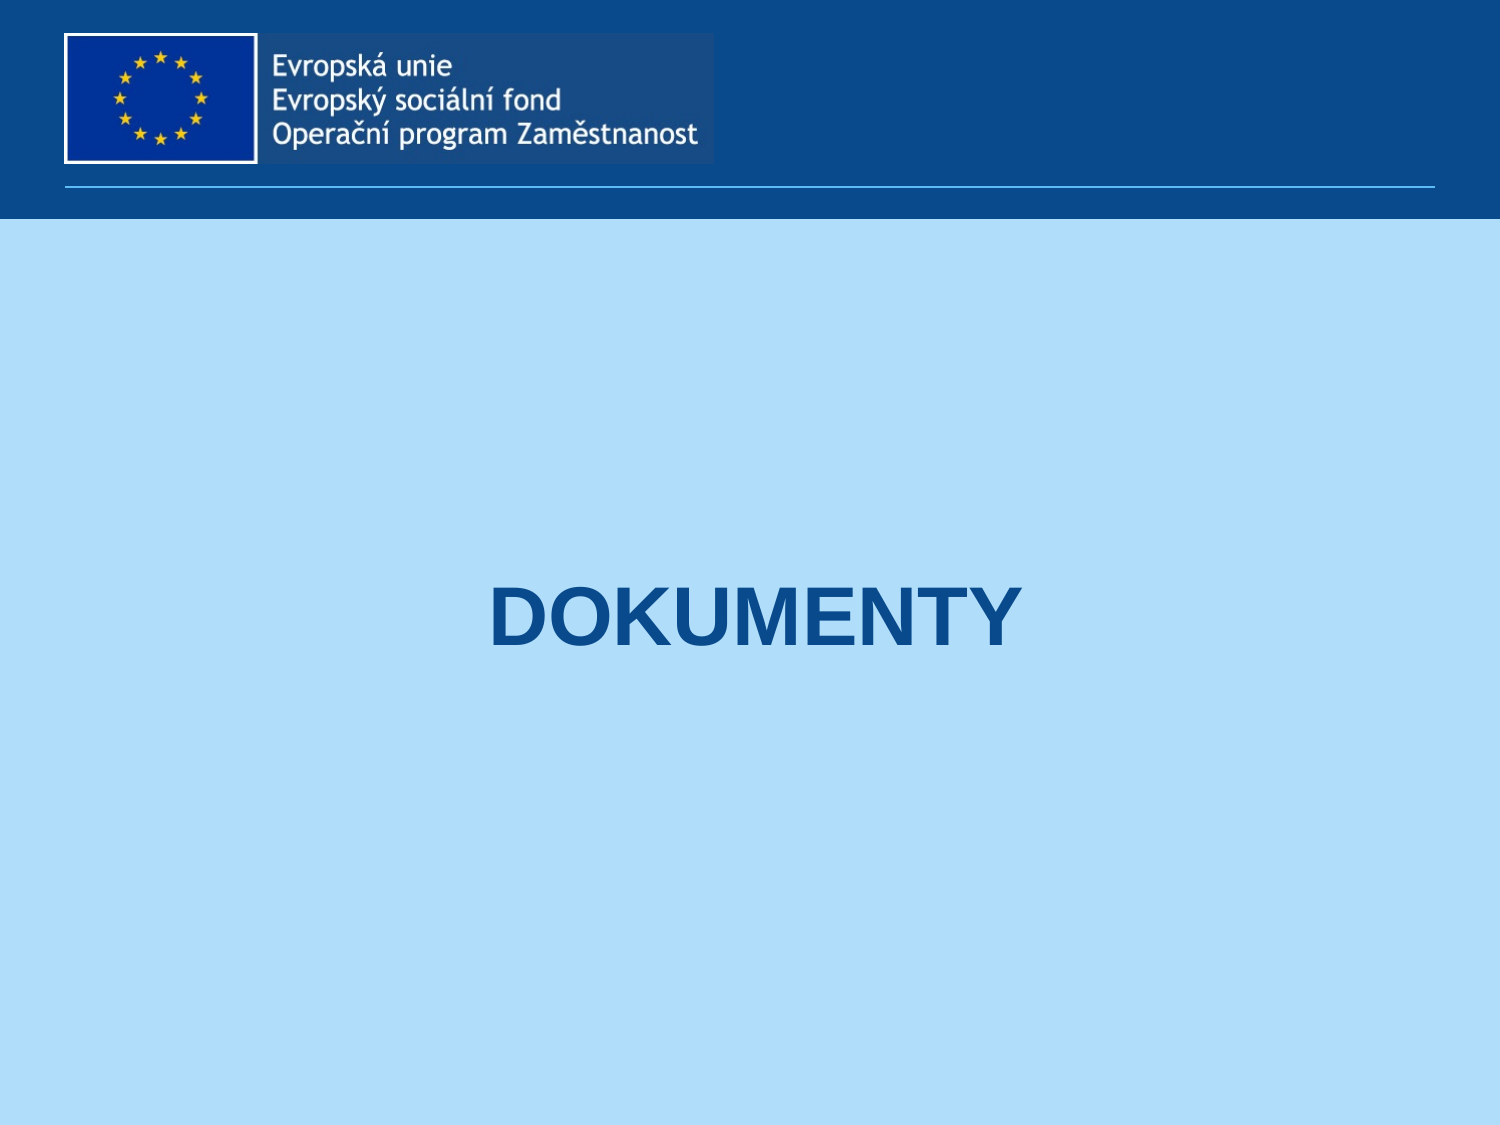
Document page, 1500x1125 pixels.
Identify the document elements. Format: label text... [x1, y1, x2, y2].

title Dokumenty [159, 562, 1353, 799]
picture [64, 33, 714, 164]
